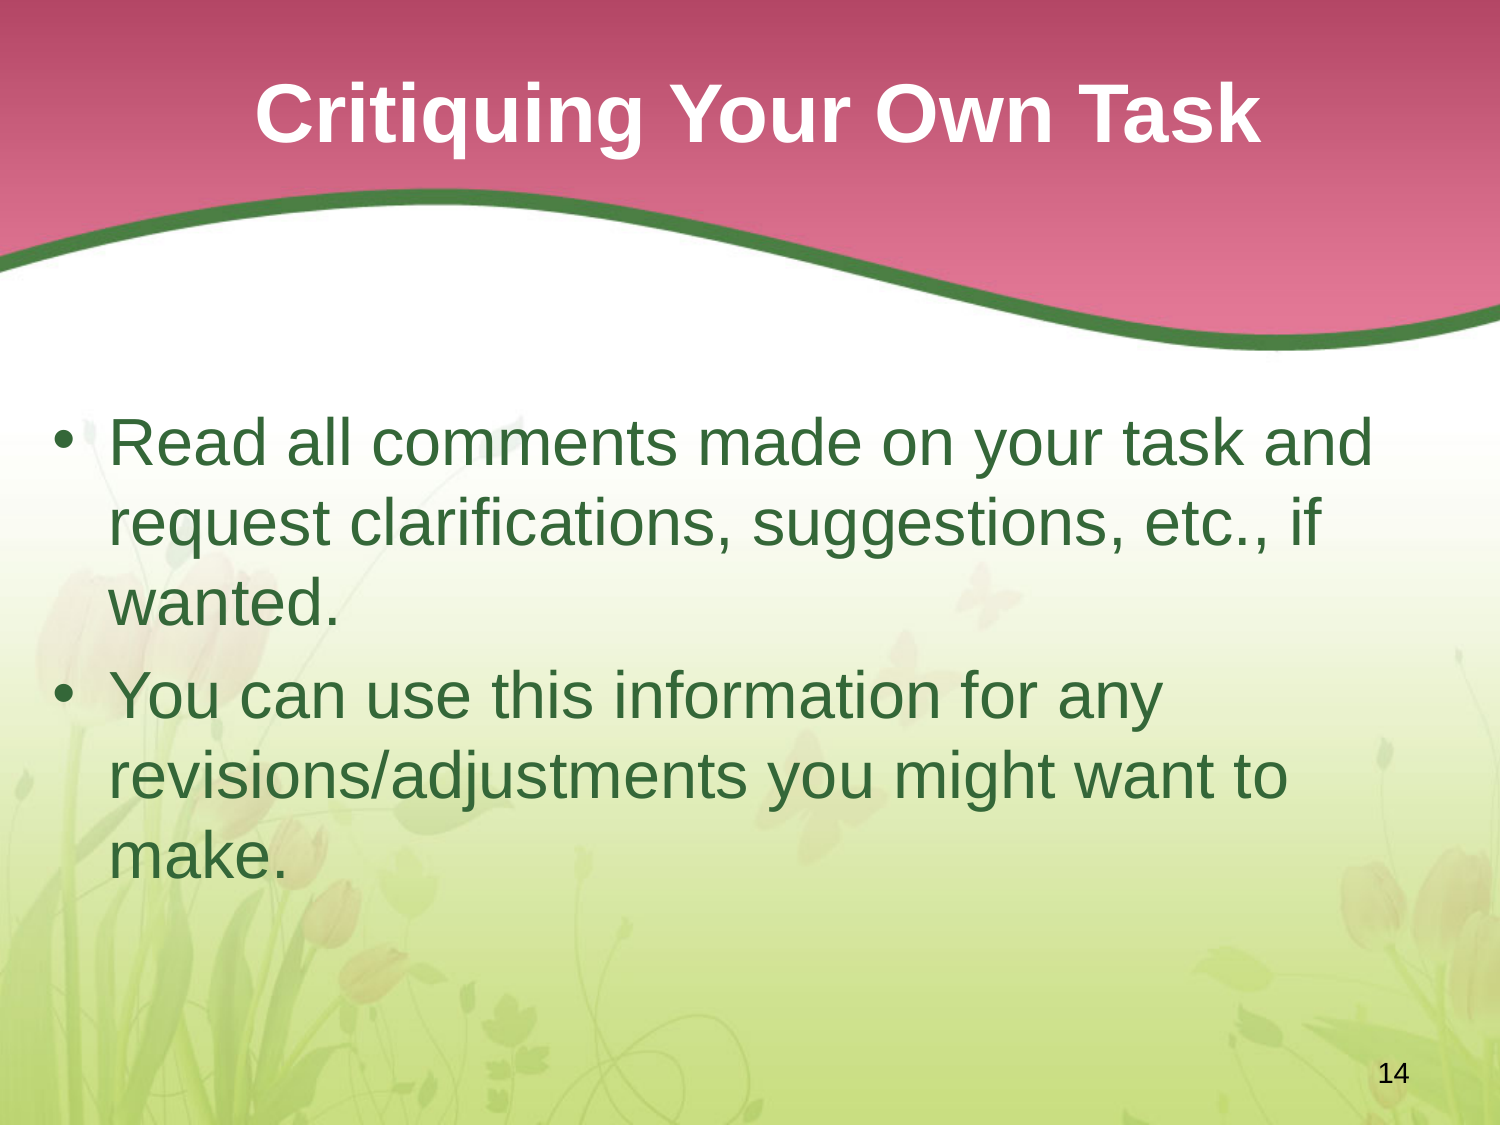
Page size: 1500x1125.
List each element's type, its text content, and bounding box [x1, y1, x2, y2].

picture [0, 0, 1500, 1125]
title Critiquing Your Own Task [24, 24, 1363, 188]
slide_number 14 [1087, 1046, 1426, 1125]
list Read all comments made on your task and request clarifications, suggestions, etc., if wanted. You can use this information for any revisions/adjustments you might want to make. [37, 297, 1463, 1066]
